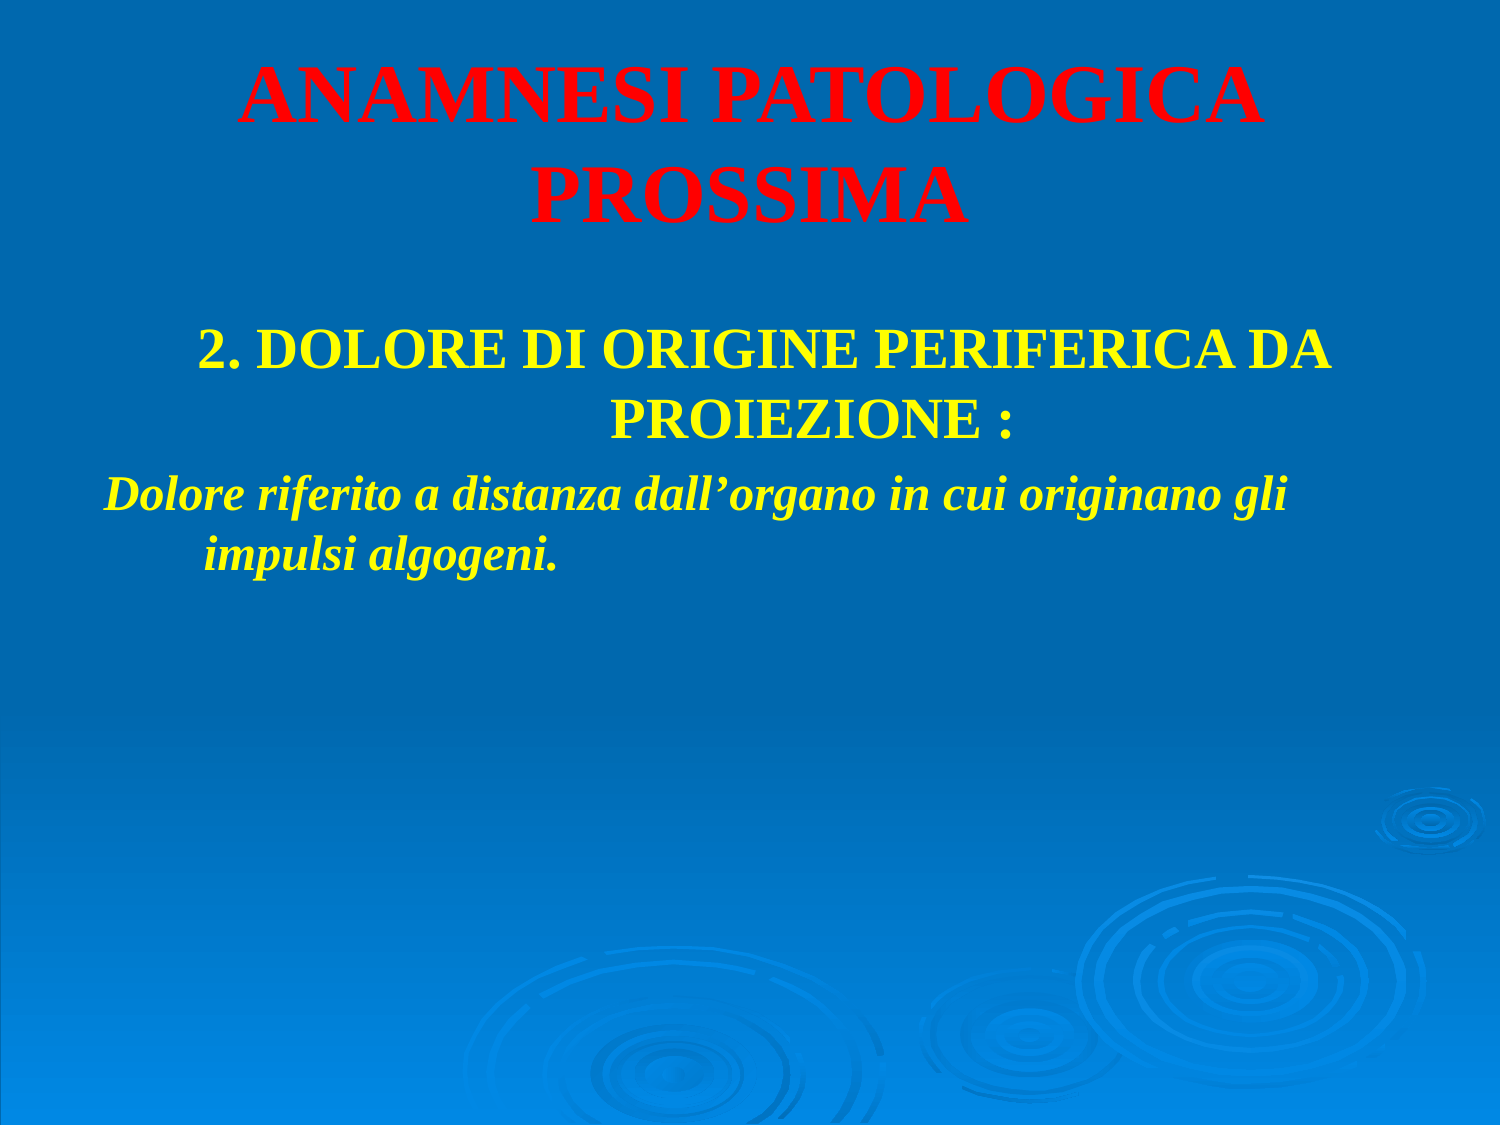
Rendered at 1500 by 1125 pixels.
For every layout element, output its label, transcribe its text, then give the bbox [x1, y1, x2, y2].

list 2. DOLORE DI ORIGINE PERIFERICA DA PROIEZIONE : Dolore riferito a distanza dall’organo in cui originano gli impulsi algogeni. [88, 302, 1439, 1125]
title ANAMNESI PATOLOGICA PROSSIMA [74, 45, 1426, 233]
